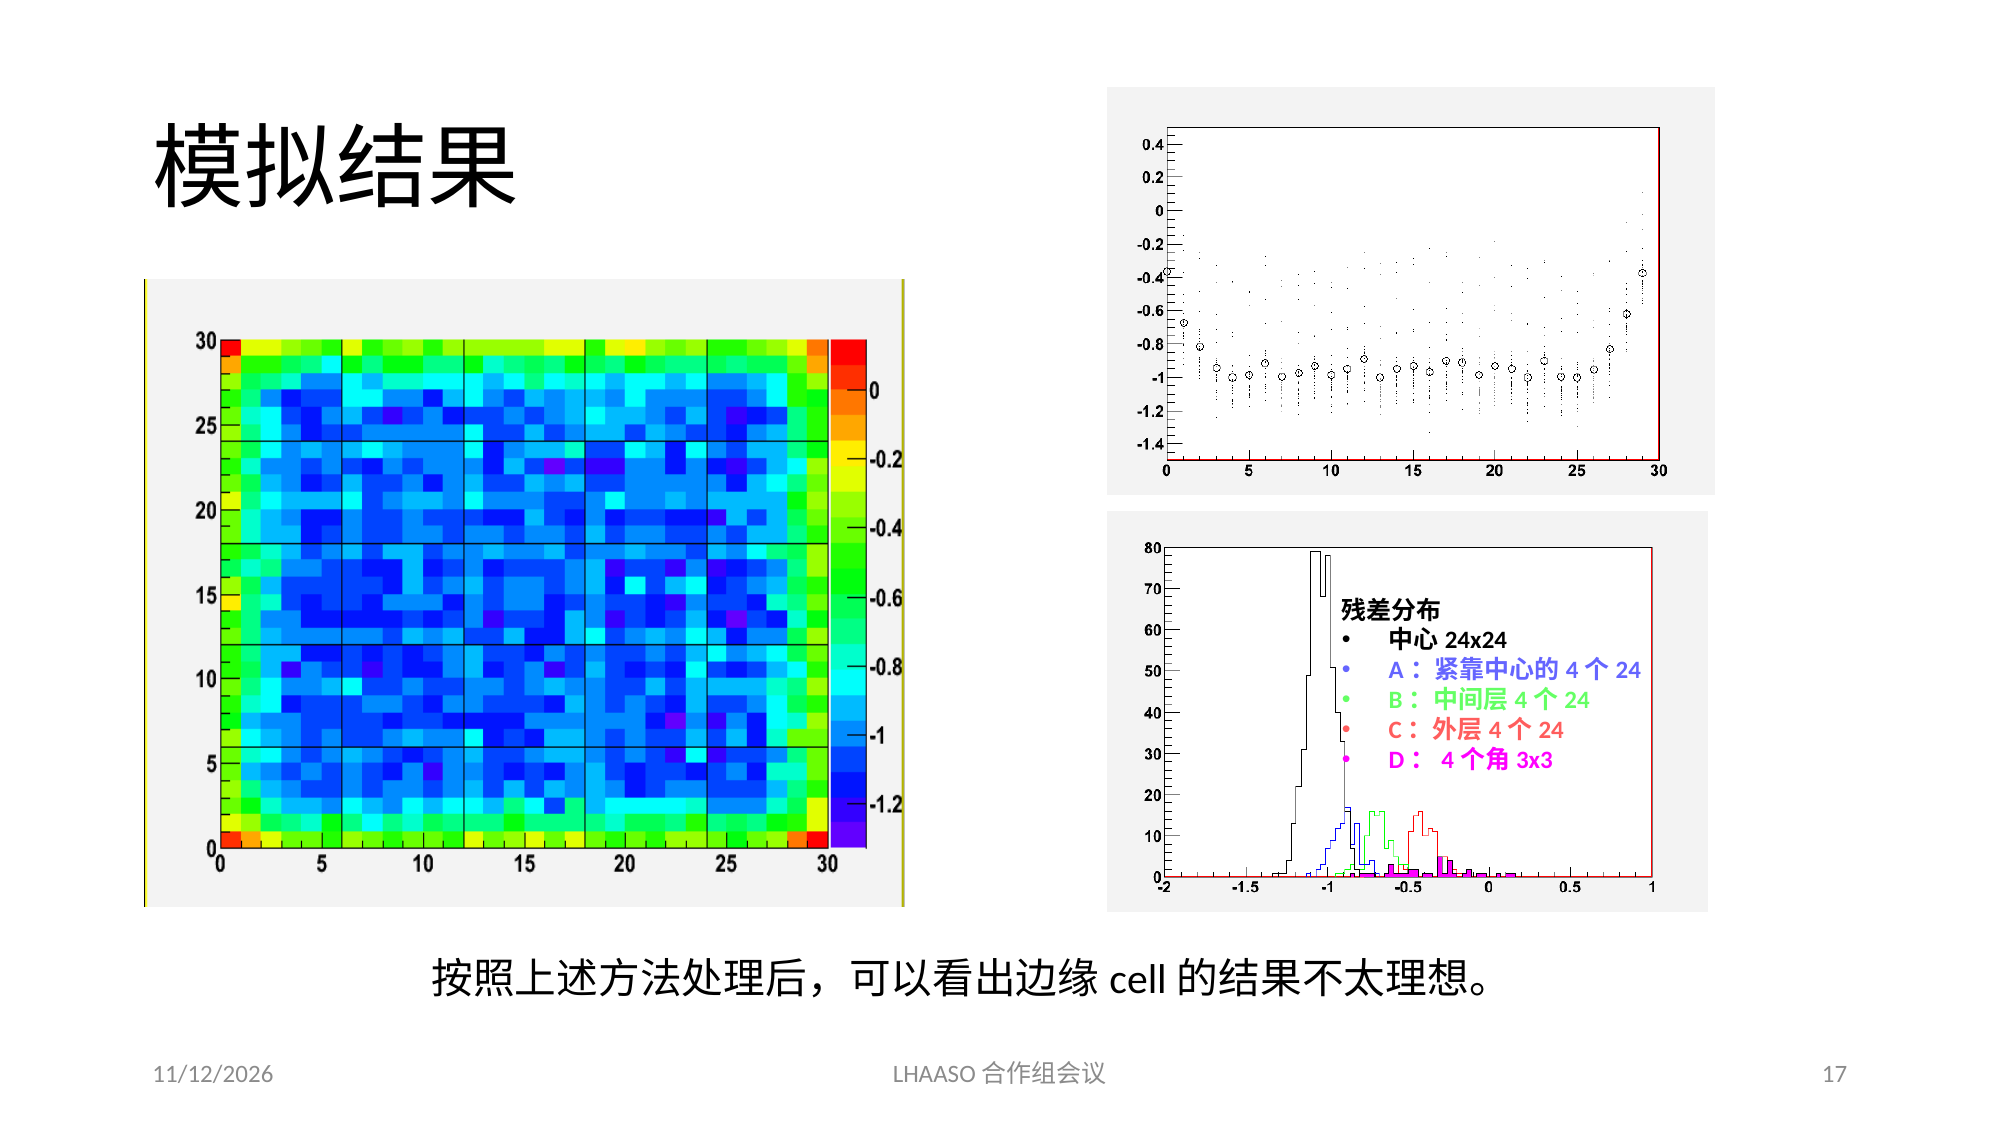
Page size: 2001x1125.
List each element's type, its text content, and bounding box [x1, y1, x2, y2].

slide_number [137, 1042, 588, 1103]
picture [1107, 86, 1715, 495]
text_box 按照上述方法处理后，可以看出边缘cell的结果不太理想。 [416, 944, 1558, 1010]
footer LHAASO合作组会议 [662, 1042, 1338, 1103]
slide_number 17 [1412, 1042, 1863, 1103]
title 模拟结果 [137, 75, 783, 338]
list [144, 279, 905, 907]
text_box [1107, 511, 1708, 912]
